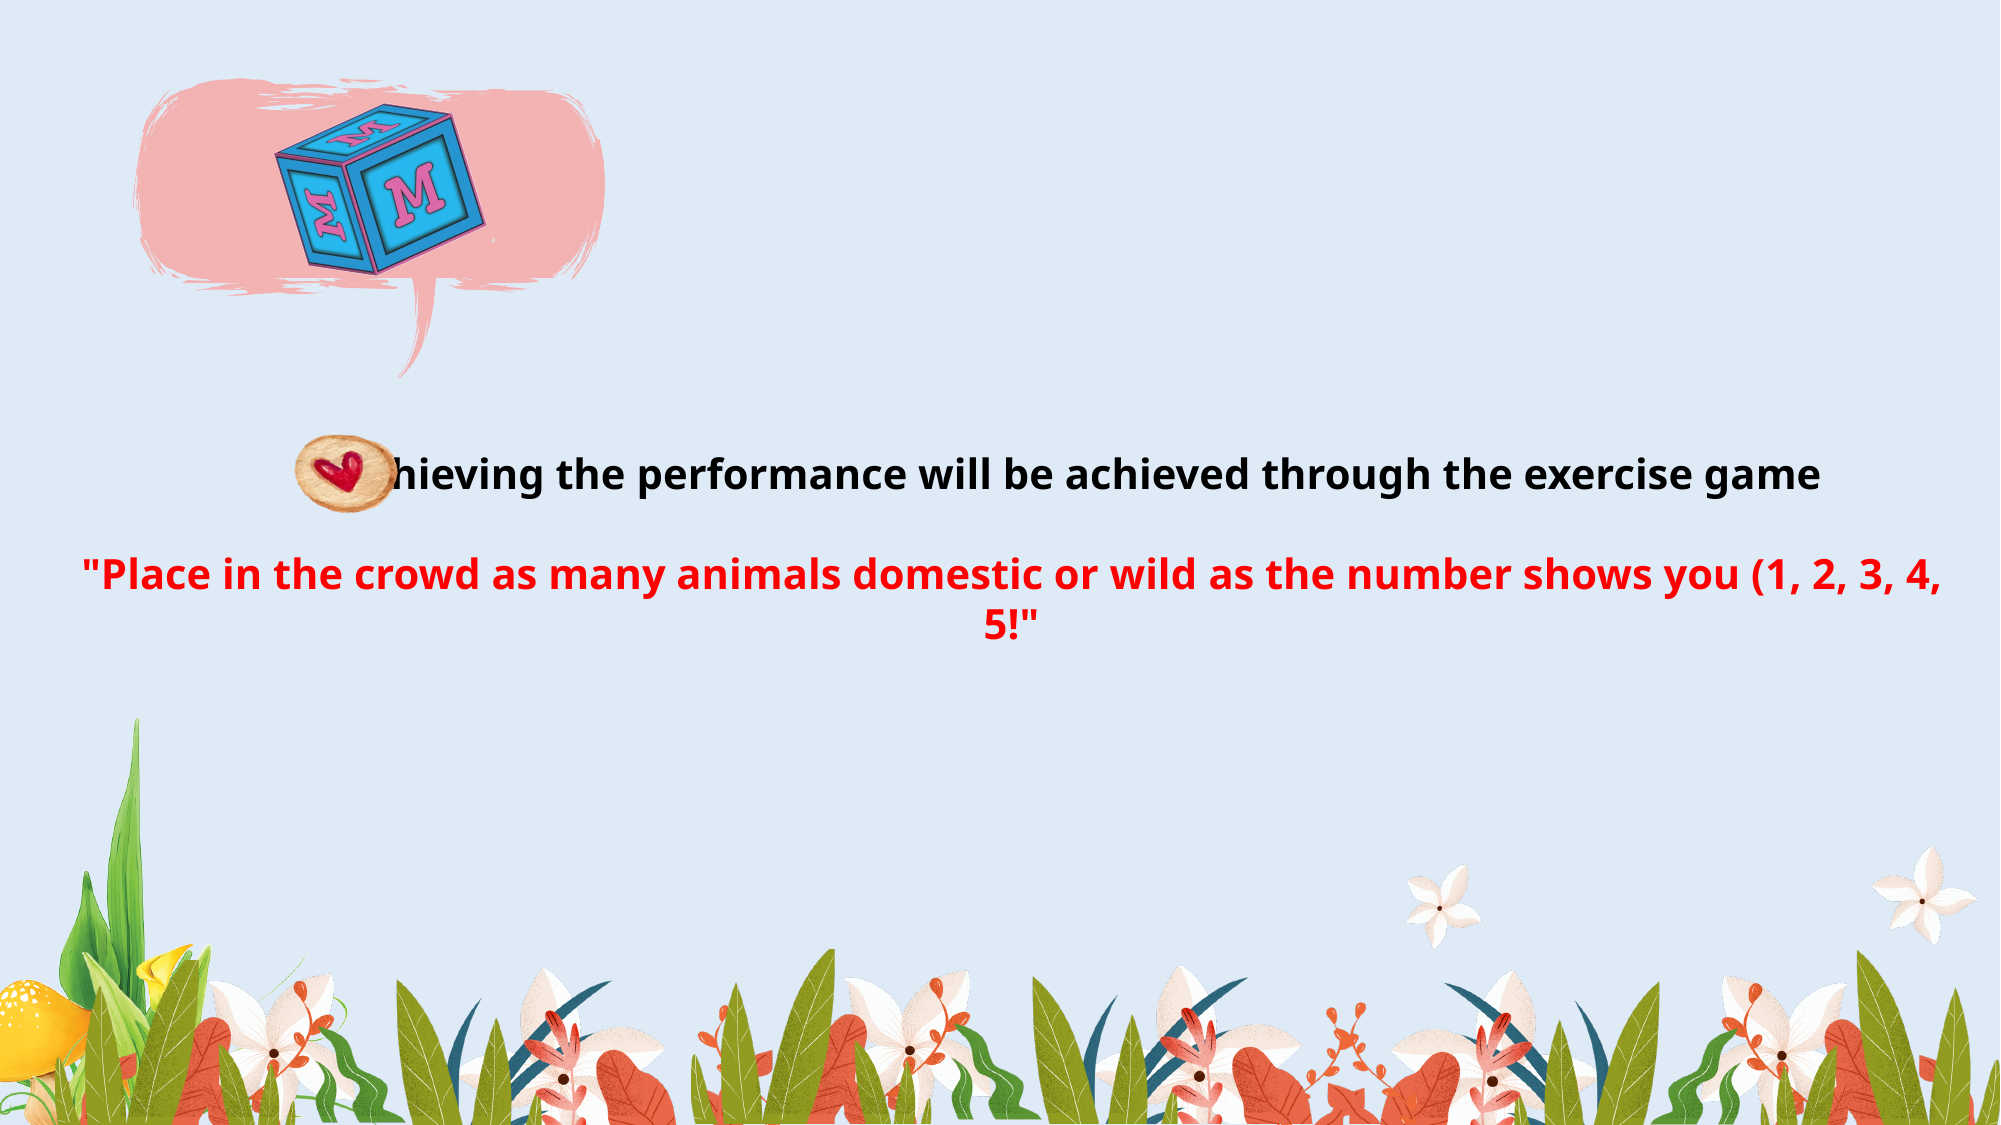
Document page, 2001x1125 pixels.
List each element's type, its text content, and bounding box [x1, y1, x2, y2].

picture [133, 78, 605, 379]
text_box Achieving the performance will be achieved through the exercise game "Place in the crowd as many animals domestic or wild as the number shows you (1, 2, 3, 4, 5!" [55, 440, 1968, 682]
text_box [0, 682, 2000, 1125]
picture [287, 429, 400, 514]
